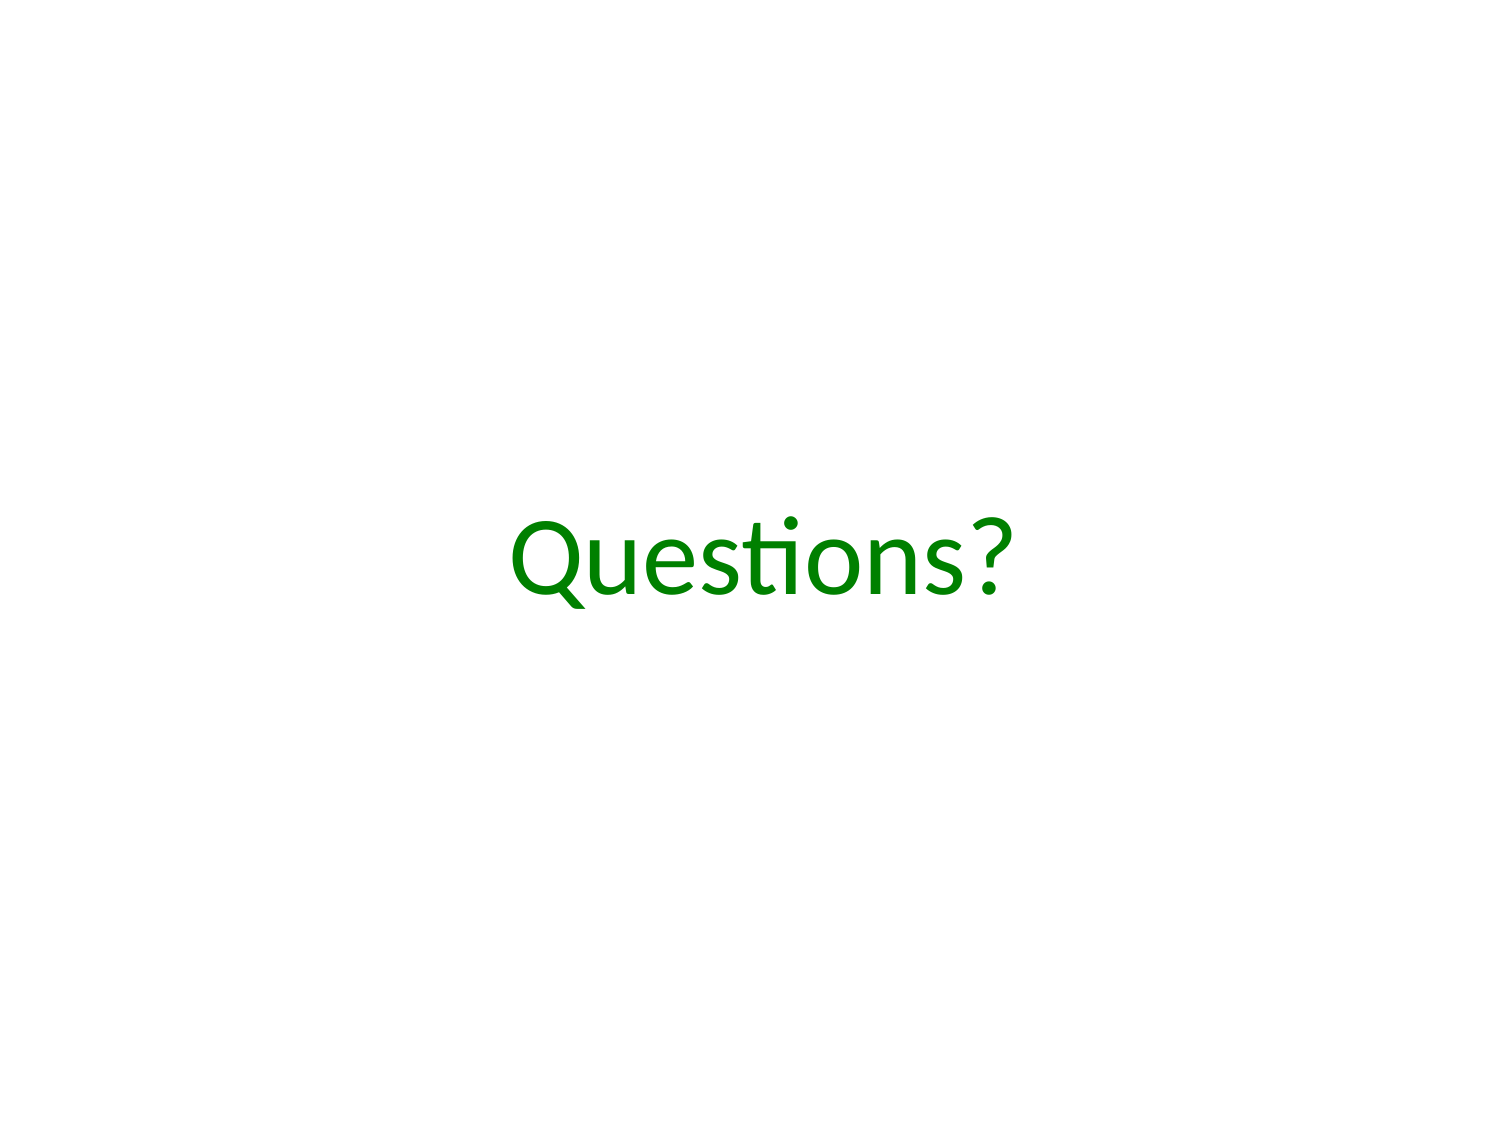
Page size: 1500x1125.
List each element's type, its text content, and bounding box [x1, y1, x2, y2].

title Questions? [88, 456, 1439, 644]
